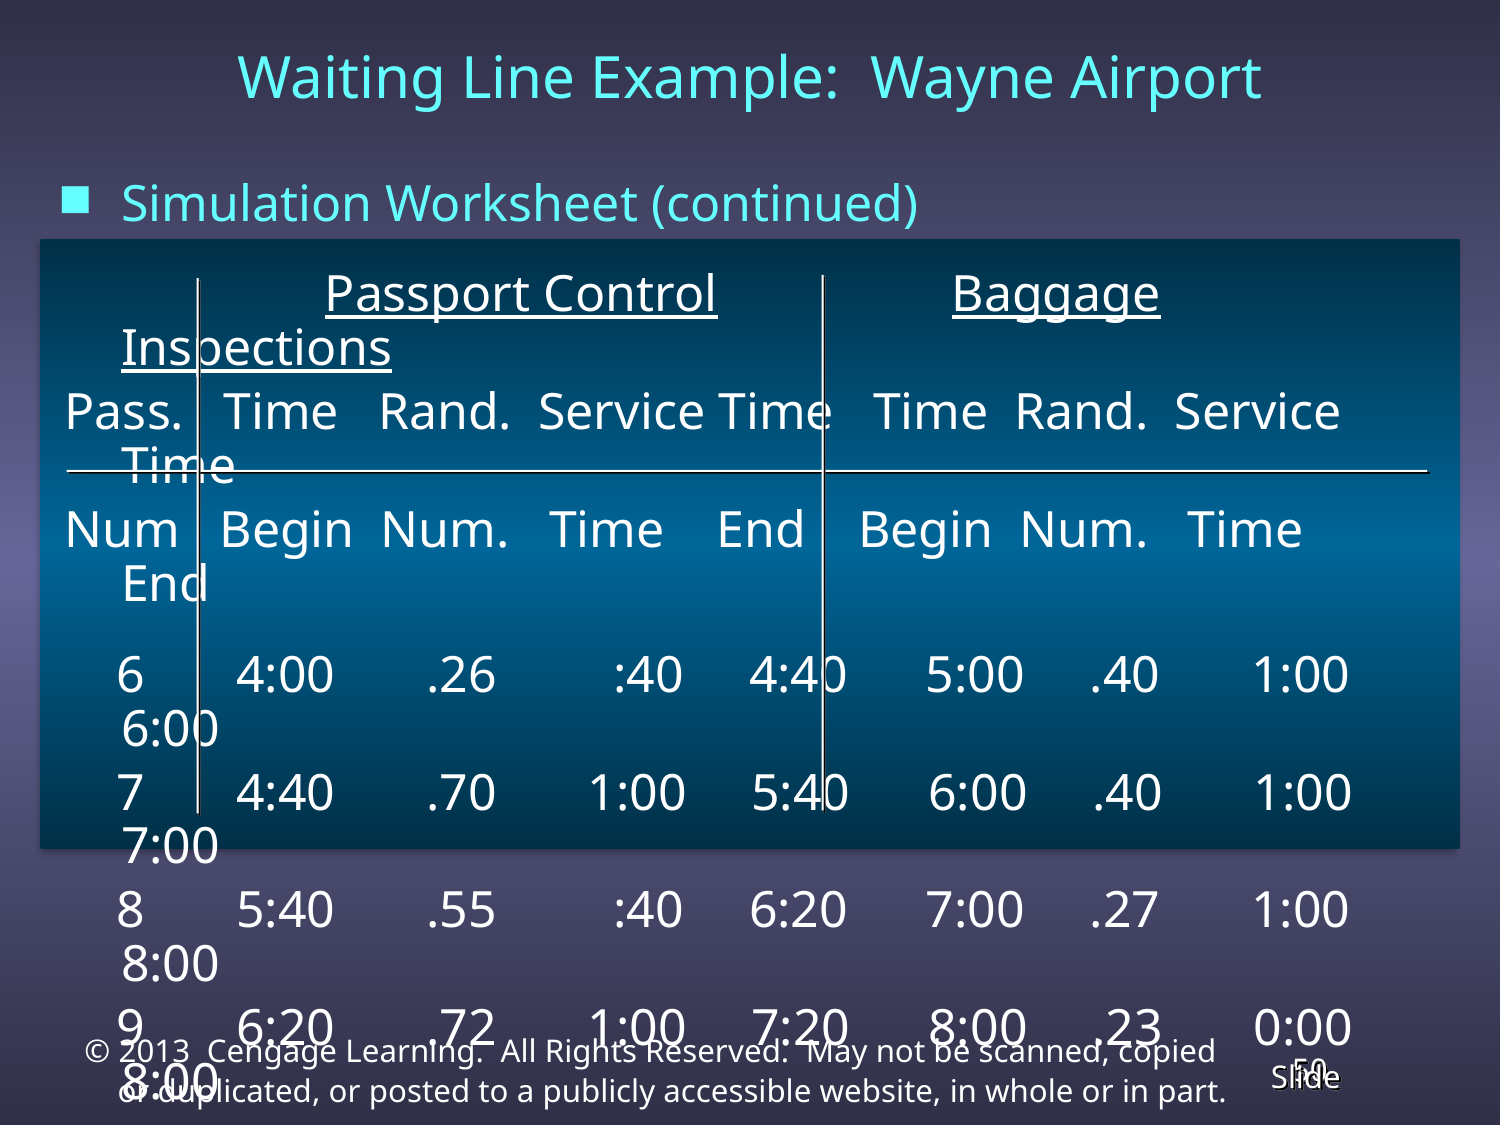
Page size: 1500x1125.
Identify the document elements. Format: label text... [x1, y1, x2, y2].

text_box [1451, 239, 1460, 849]
title Waiting Line Example: Wayne Airport [111, 8, 1388, 143]
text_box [66, 274, 1428, 814]
text_box [40, 239, 49, 849]
list Simulation Worksheet (continued) Passport Control Baggage Inspections Pass. Time Rand. Service Time Time Rand. Service Time Num Begin Num. Time End Begin Num. Time End 6 4:00 .26 :40 4:40 5:00 .40 1:00 6:00 7 4:40 .70 1:00 5:40 6:00 .40 1:00 7:00 8 5:40 .55 :40 6:20 7:00 .27 1:00 8:00 9 6:20 .72 1:00 7:20 8:00 .23 0:00 8:00 10 7:20 .89 1:00 8:20 8:20 .64 1:00 9:20 [49, 170, 1451, 857]
